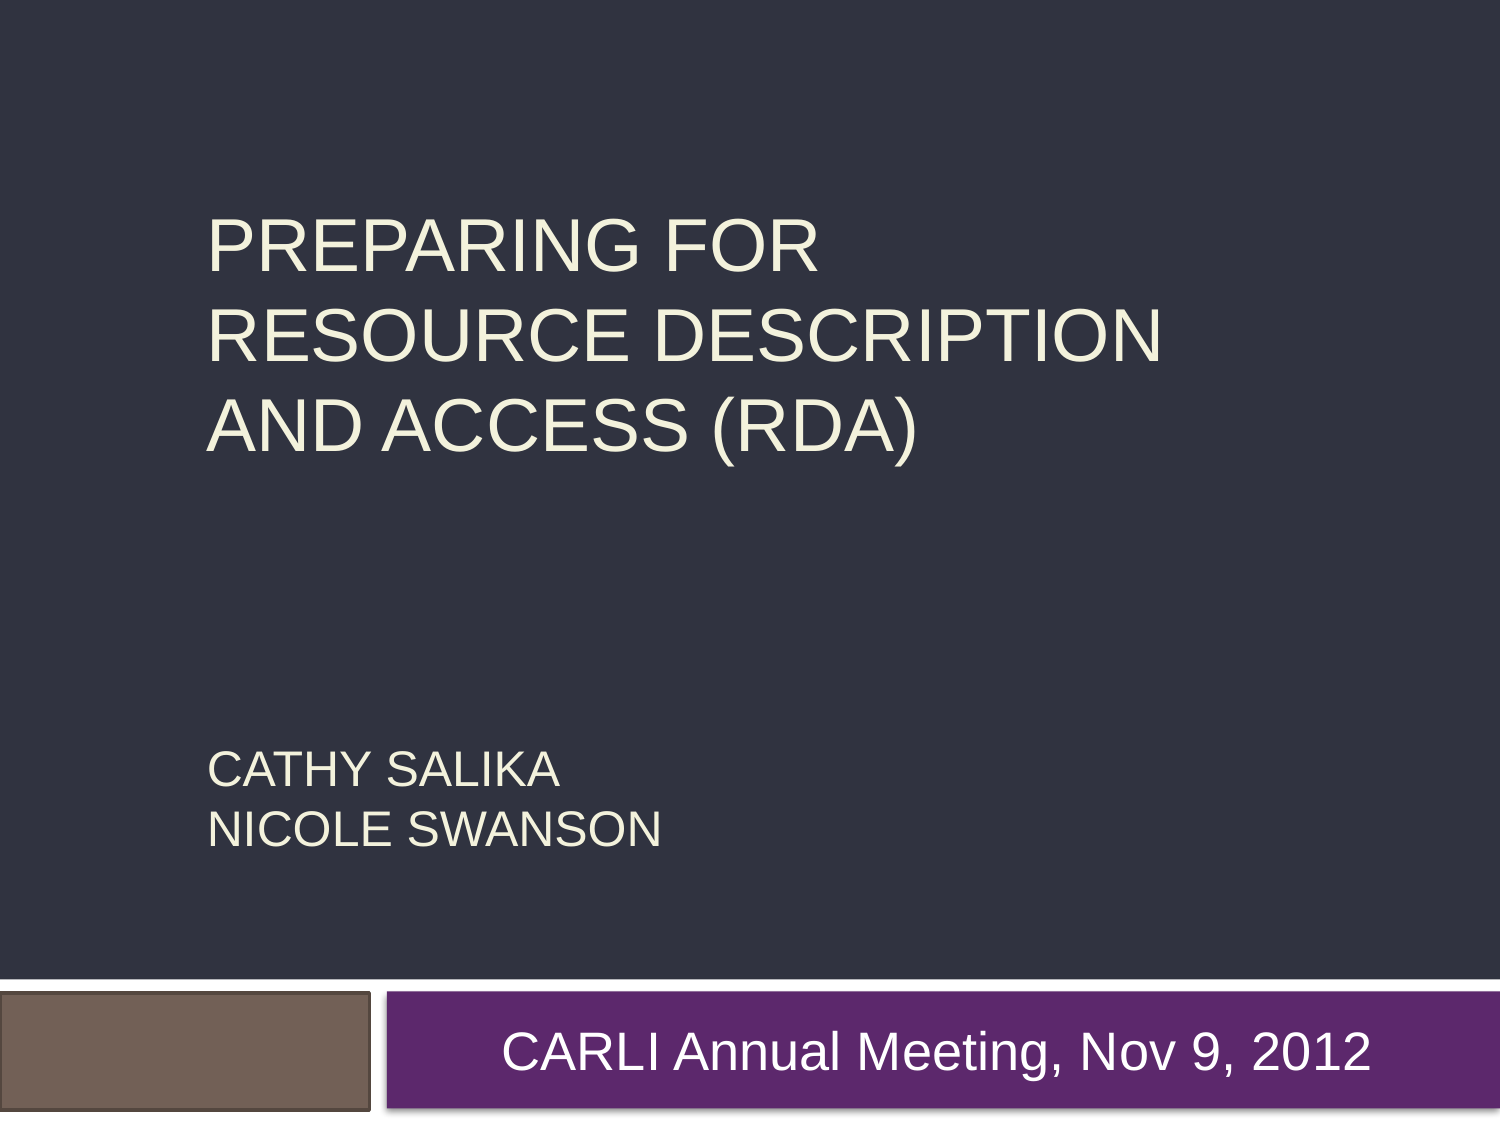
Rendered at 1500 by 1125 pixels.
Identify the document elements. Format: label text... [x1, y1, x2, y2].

title PREPARING FOR Resource Description and Access (RDA) Cathy Salika Nicole Swanson [192, 92, 1255, 864]
subtitle CARLI Annual Meeting, Nov 9, 2012 [387, 992, 1488, 1105]
